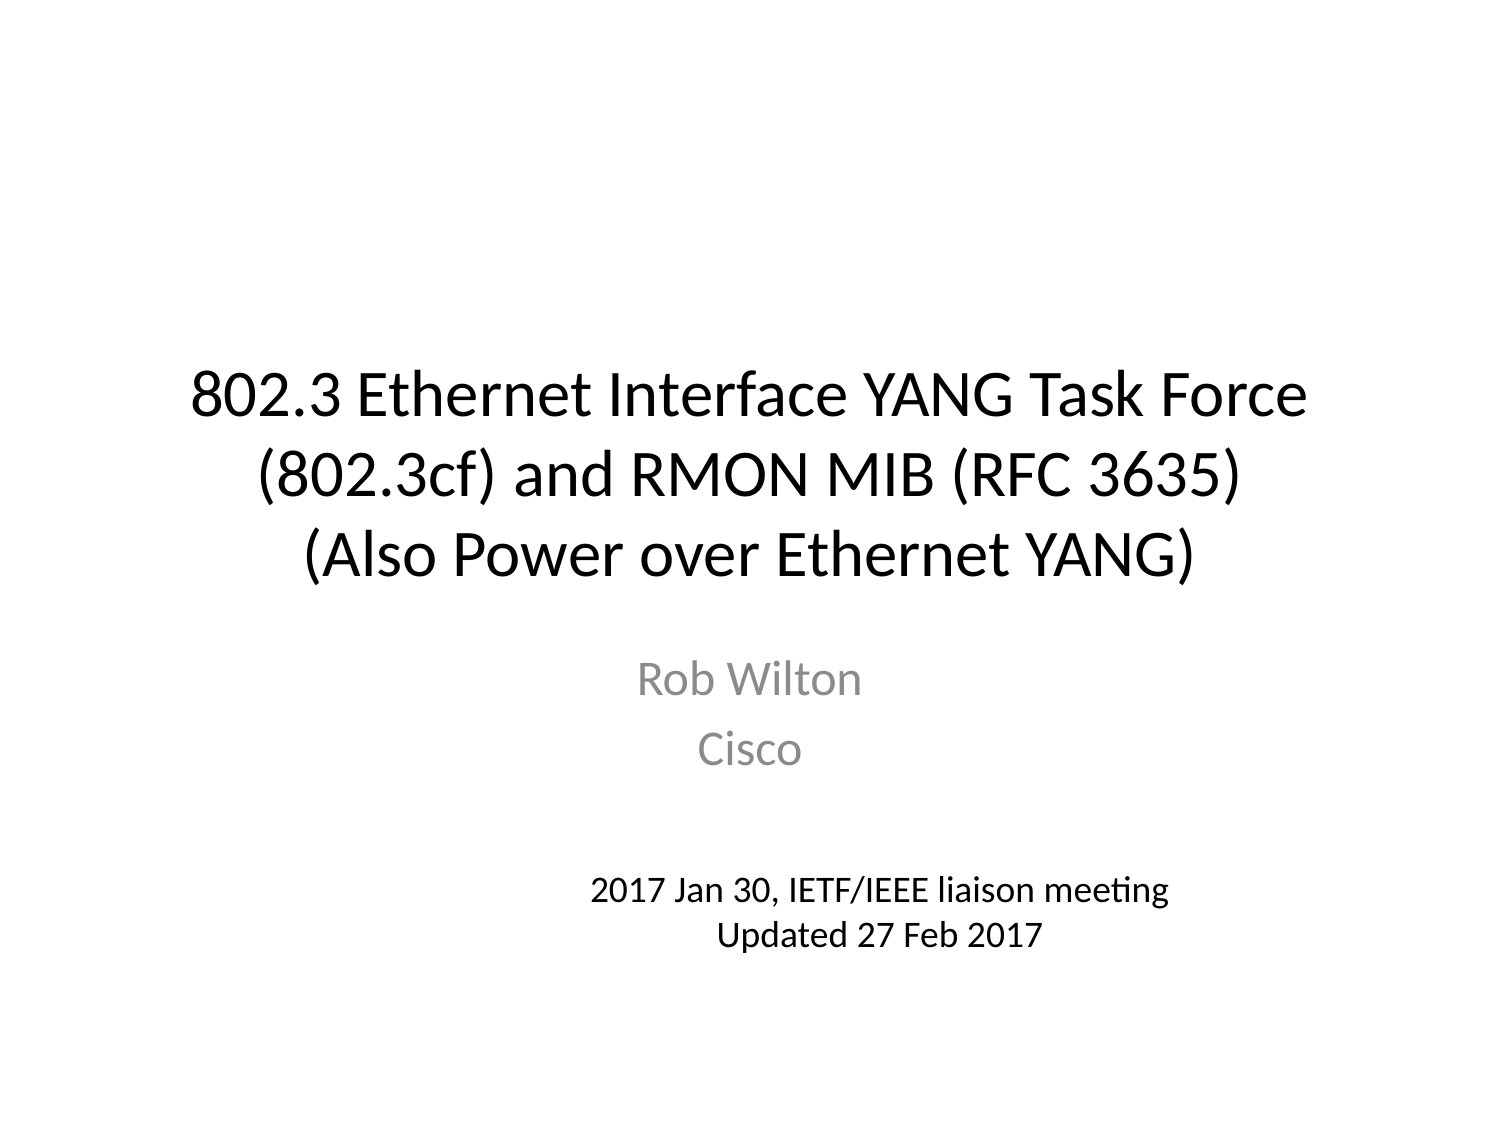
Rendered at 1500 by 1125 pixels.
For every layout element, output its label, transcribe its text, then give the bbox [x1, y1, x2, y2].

title 802.3 Ethernet Interface YANG Task Force (802.3cf) and RMON MIB (RFC 3635) (Also Power over Ethernet YANG) [112, 349, 1388, 591]
text_box 2017 Jan 30, IETF/IEEE liaison meeting Updated 27 Feb 2017 [575, 857, 1185, 963]
subtitle Rob Wilton Cisco [225, 637, 1275, 925]
